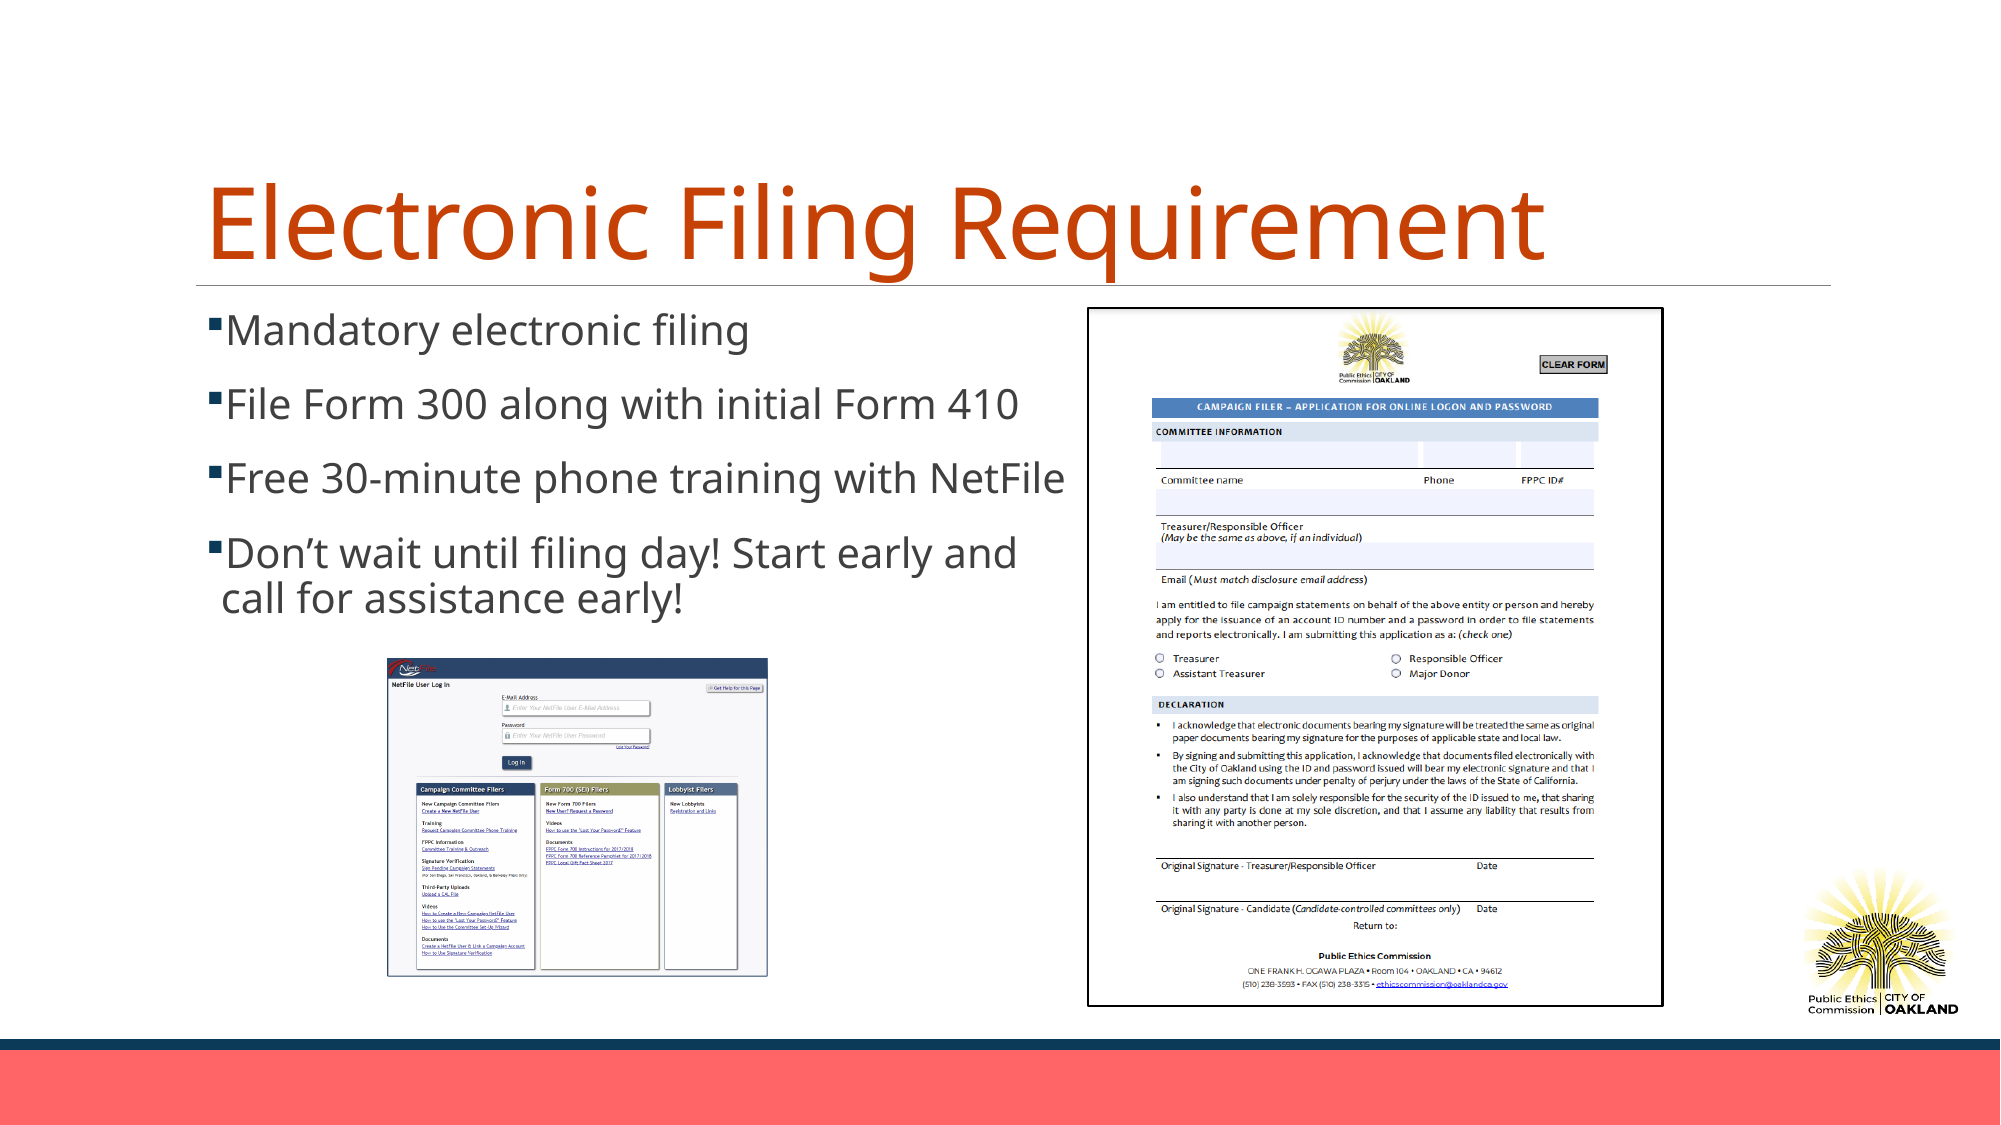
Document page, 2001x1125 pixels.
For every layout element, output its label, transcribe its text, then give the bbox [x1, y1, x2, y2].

list Mandatory electronic filing File Form 300 along with initial Form 410 Free 30-minute phone training with NetFile Don’t wait until filing day! Start early and call for assistance early! [205, 302, 1090, 1015]
picture [1804, 861, 1964, 1016]
picture [1088, 308, 1662, 1006]
picture [386, 657, 768, 977]
title Electronic Filing Requirement [189, 112, 1990, 288]
